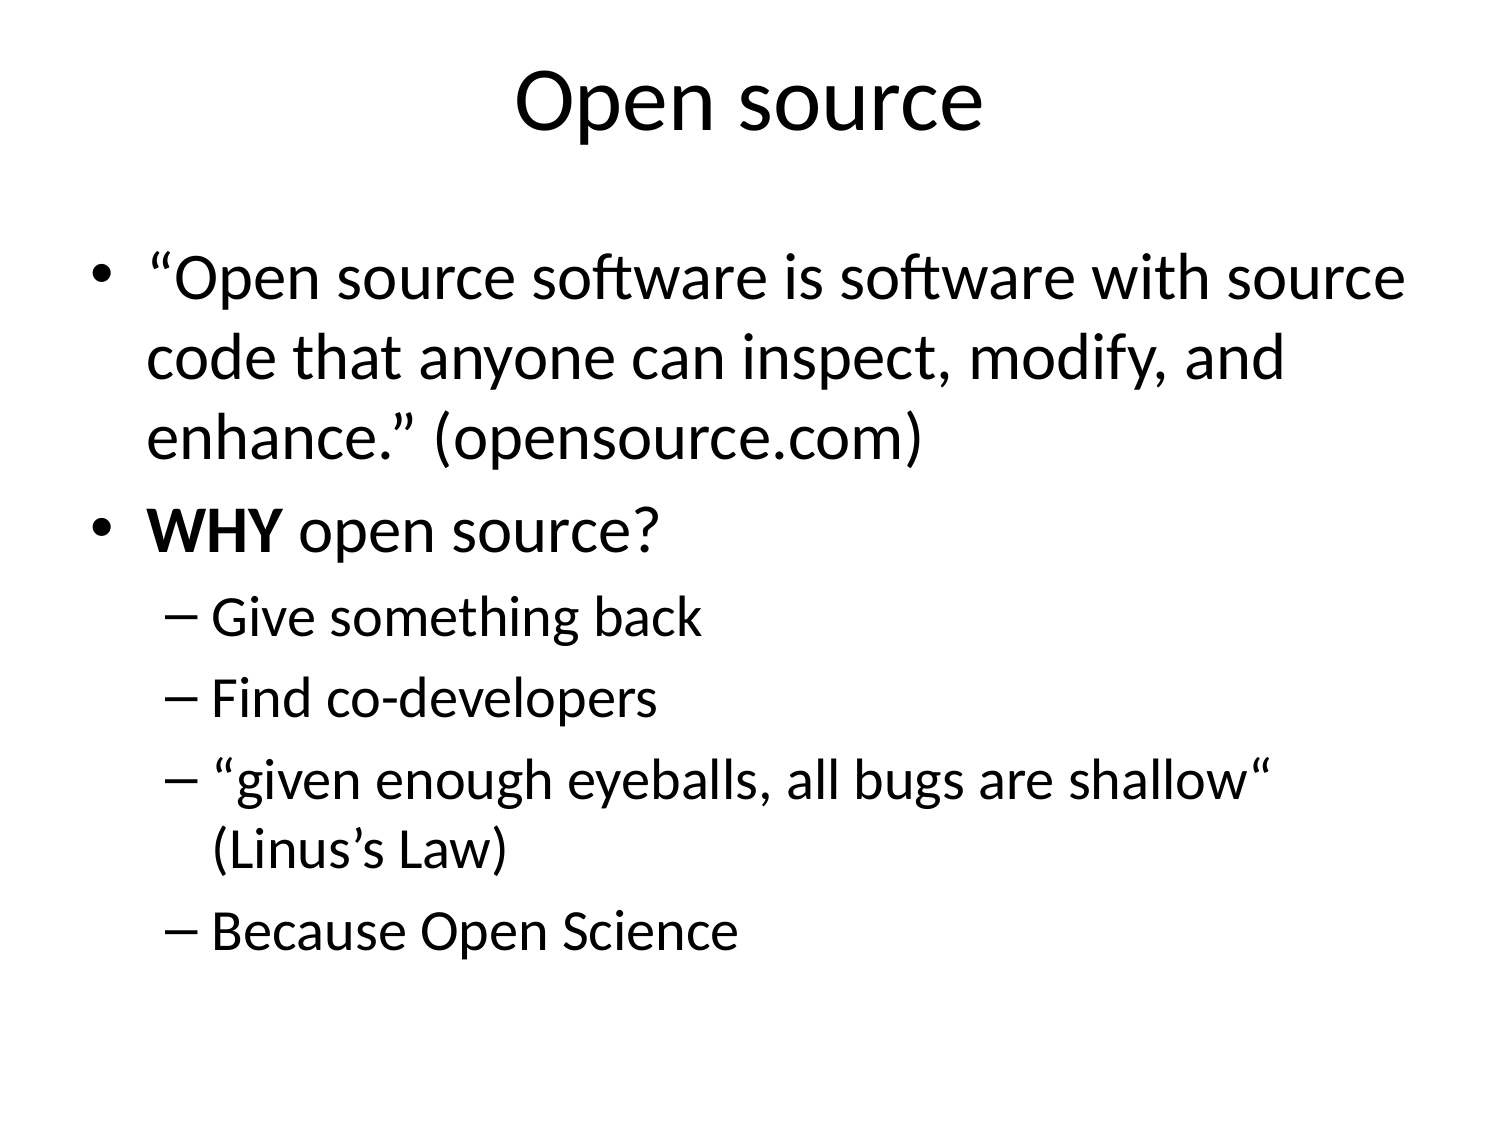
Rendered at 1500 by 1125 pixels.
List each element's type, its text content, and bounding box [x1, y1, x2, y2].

list “Open source software is software with source code that anyone can inspect, modify, and enhance.” (opensource.com) WHY open source? Give something back Find co-developers “given enough eyeballs, all bugs are shallow“ (Linus’s Law) Because Open Science [75, 224, 1425, 1005]
title Open source [75, 0, 1425, 188]
